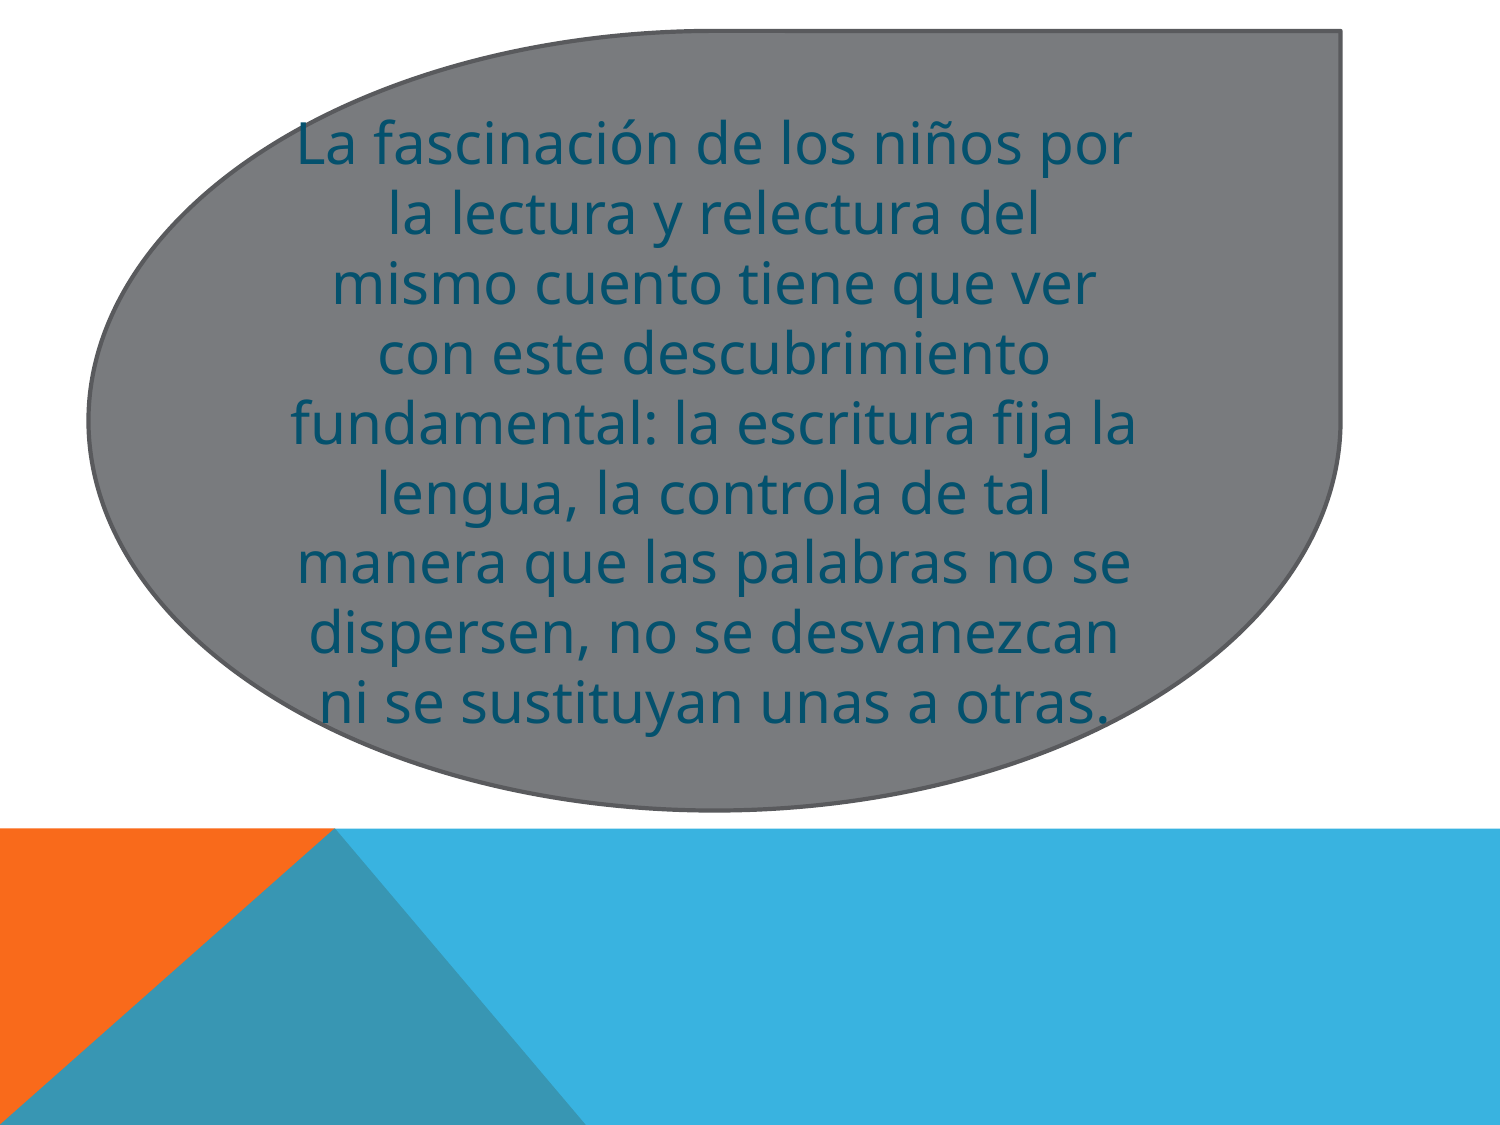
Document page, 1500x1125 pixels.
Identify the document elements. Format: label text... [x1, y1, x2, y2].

text_box La fascinación de los niños por la lectura y relectura del mismo cuento tiene que ver con este descubrimiento fundamental: la escritura fija la lengua, la controla de tal manera que las palabras no se dispersen, no se desvanezcan ni se sustituyan unas a otras. [86, 28, 1343, 813]
